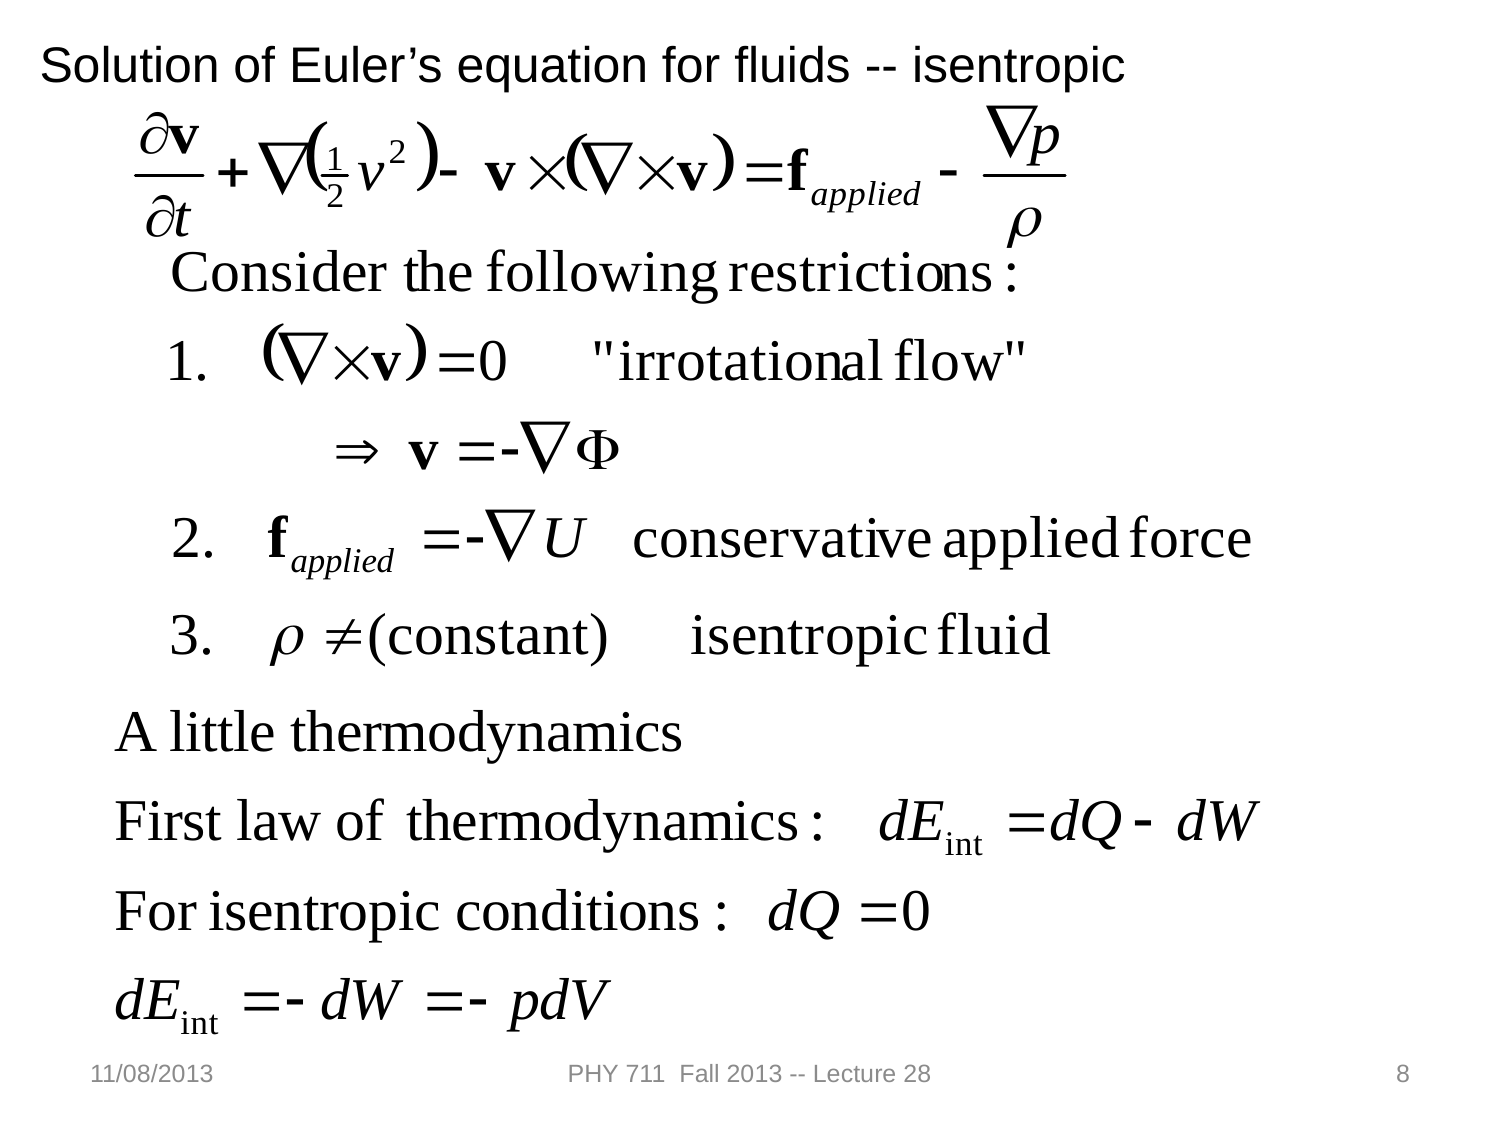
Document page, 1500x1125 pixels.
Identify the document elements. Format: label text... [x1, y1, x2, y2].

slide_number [75, 1042, 425, 1103]
slide_number 8 [1074, 1042, 1425, 1103]
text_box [162, 237, 1263, 682]
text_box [104, 699, 1276, 1046]
footer PHY 711 Fall 2013 -- Lecture 28 [512, 1054, 988, 1103]
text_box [124, 96, 1079, 260]
text_box Solution of Euler’s equation for fluids -- isentropic [24, 24, 1313, 100]
